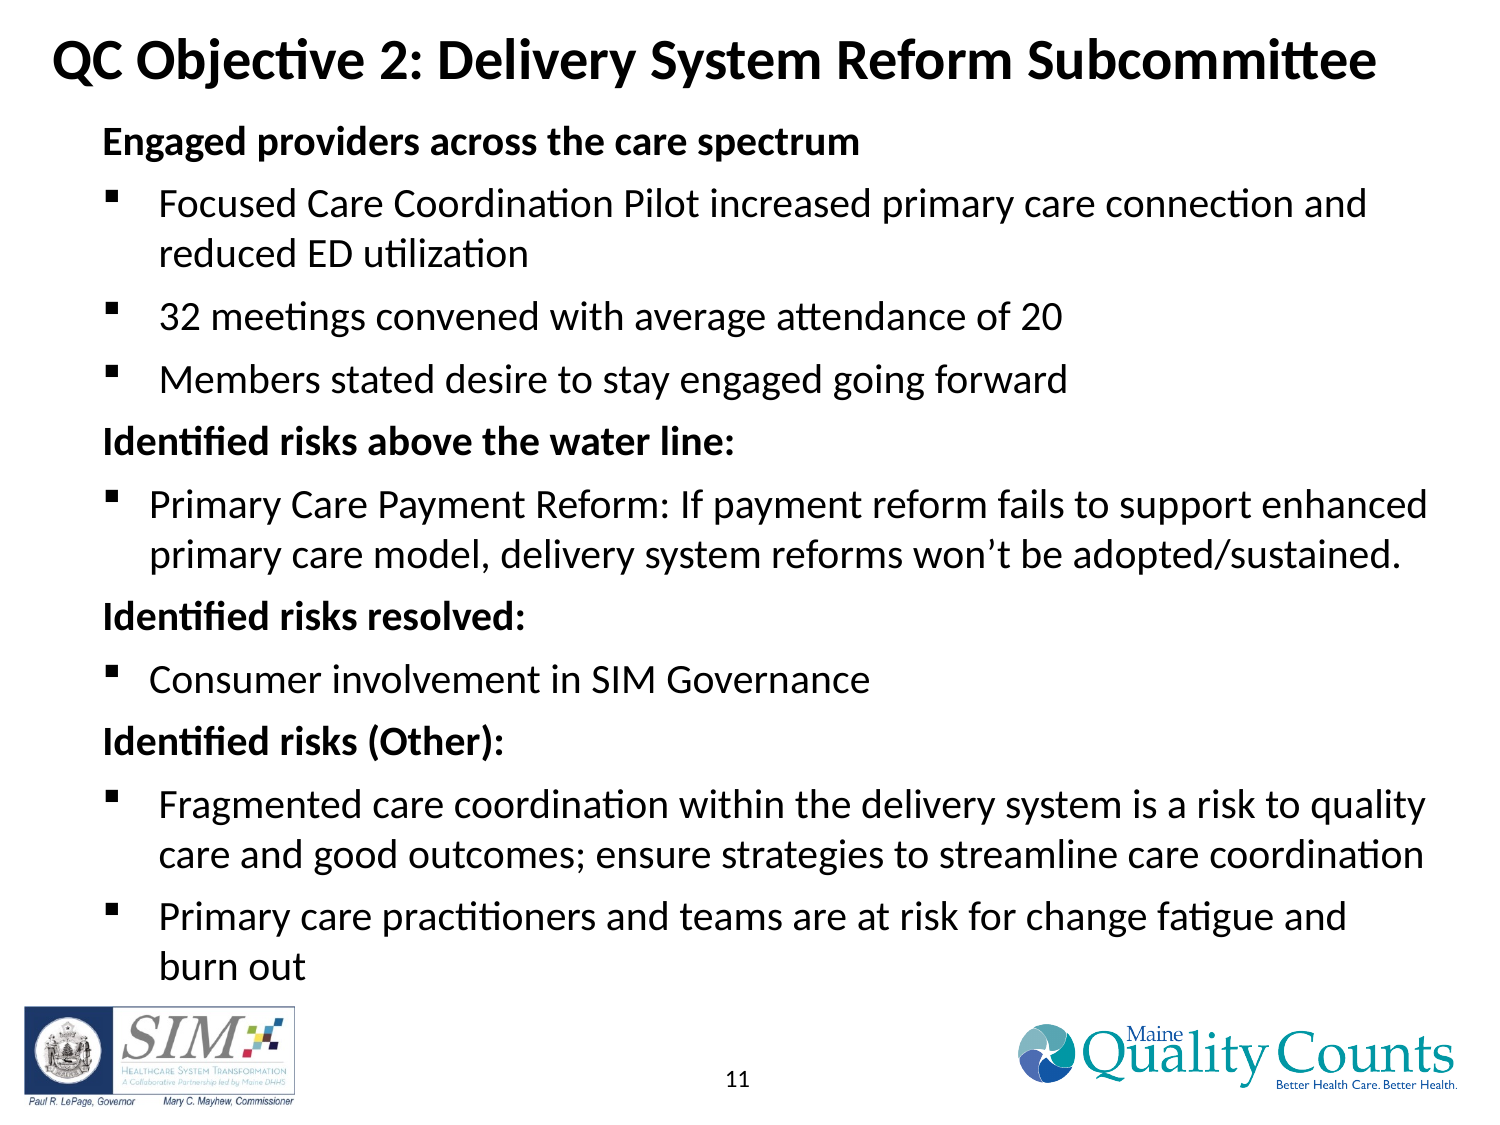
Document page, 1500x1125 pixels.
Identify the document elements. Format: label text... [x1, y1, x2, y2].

picture [24, 1006, 295, 1108]
slide_number 11 [562, 1047, 913, 1107]
title QC Objective 2: Delivery System Reform Subcommittee [37, 12, 1500, 100]
text_box Engaged providers across the care spectrum Focused Care Coordination Pilot increased primary care connection and reduced ED utilization 32 meetings convened with average attendance of 20 Members stated desire to stay engaged going forward Identified risks above the water line: Primary Care Payment Reform: If payment reform fails to support enhanced primary care model, delivery system reforms won’t be adopted/sustained. Identified risks resolved: Consumer involvement in SIM Governance Identified risks (Other): Fragmented care coordination within the delivery system is a risk to quality care and good outcomes; ensure strategies to streamline care coordination Primary care practitioners and teams are at risk for change fatigue and burn out [49, 106, 1447, 997]
picture [1018, 1024, 1457, 1089]
